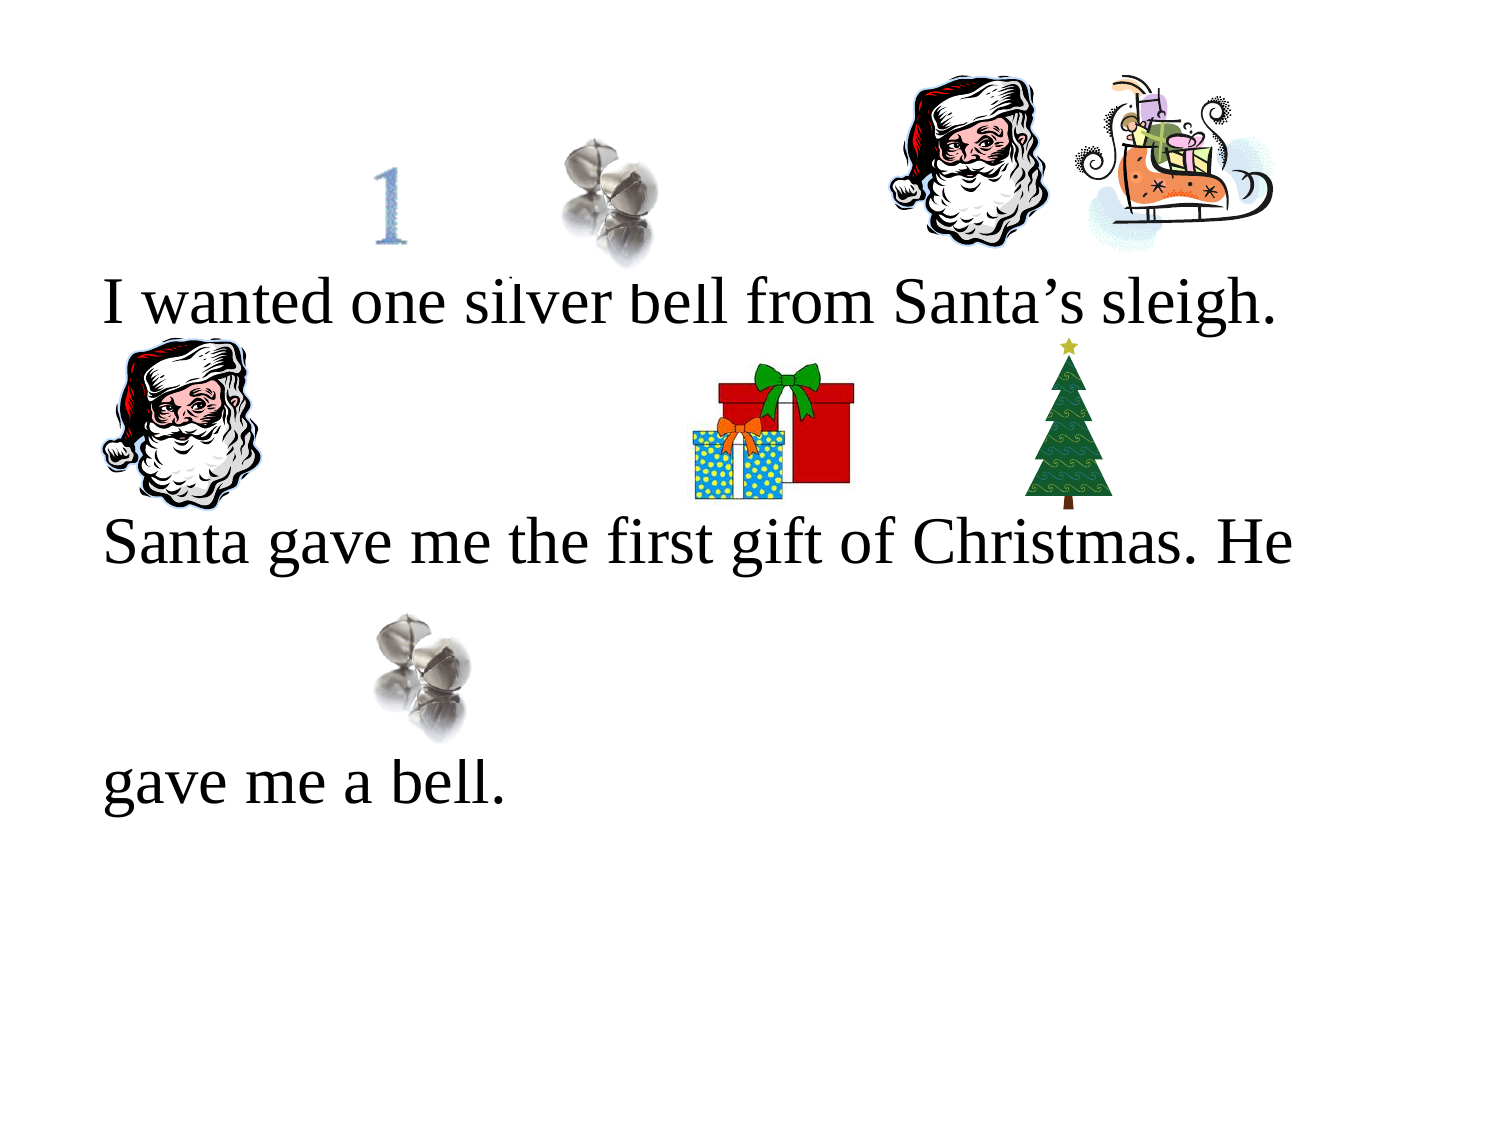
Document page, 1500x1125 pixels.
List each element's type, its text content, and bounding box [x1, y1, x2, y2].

picture [1074, 74, 1276, 255]
picture [887, 74, 1051, 251]
picture [324, 587, 518, 759]
text_box I wanted one silver bell from Santa’s sleigh. Santa gave me the first gift of Christmas. He gave me a bell. [87, 249, 1363, 825]
picture [1024, 337, 1113, 510]
picture [512, 112, 706, 284]
picture [687, 349, 863, 508]
picture [324, 137, 460, 273]
picture [99, 337, 264, 513]
